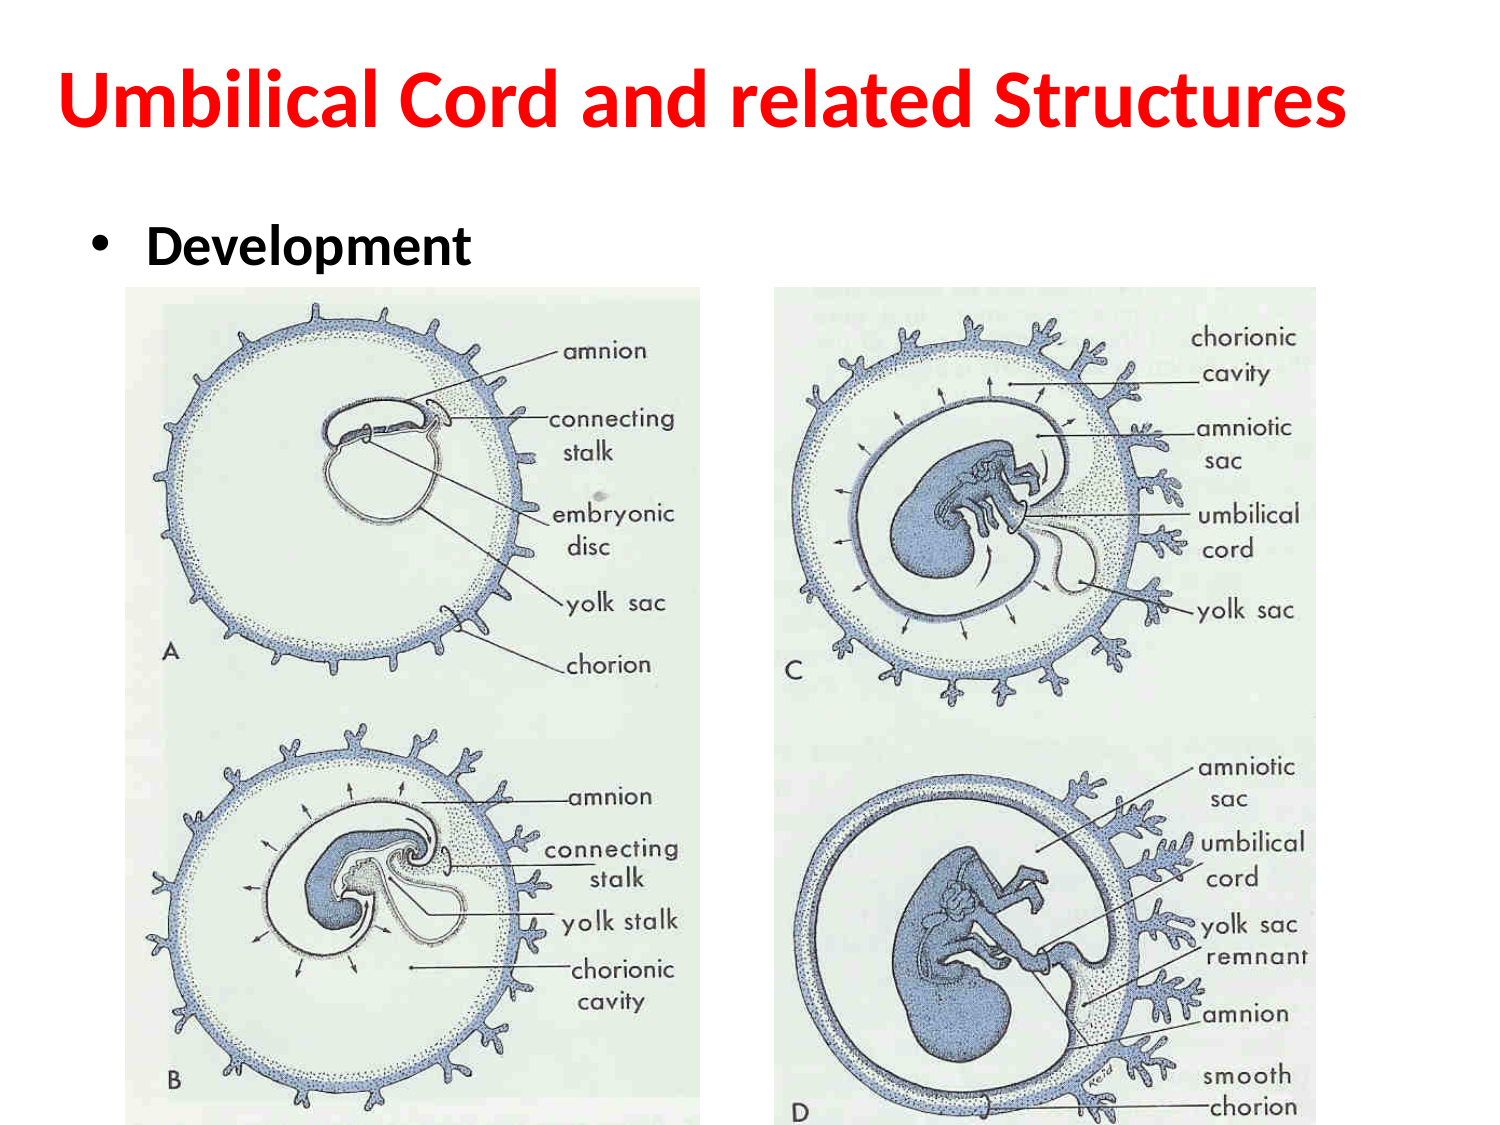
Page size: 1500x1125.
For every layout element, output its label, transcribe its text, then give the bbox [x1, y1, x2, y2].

title Umbilical Cord and related Structures [0, 0, 1425, 188]
picture [774, 287, 1316, 1125]
picture [124, 287, 701, 1125]
list Development [75, 200, 738, 1005]
